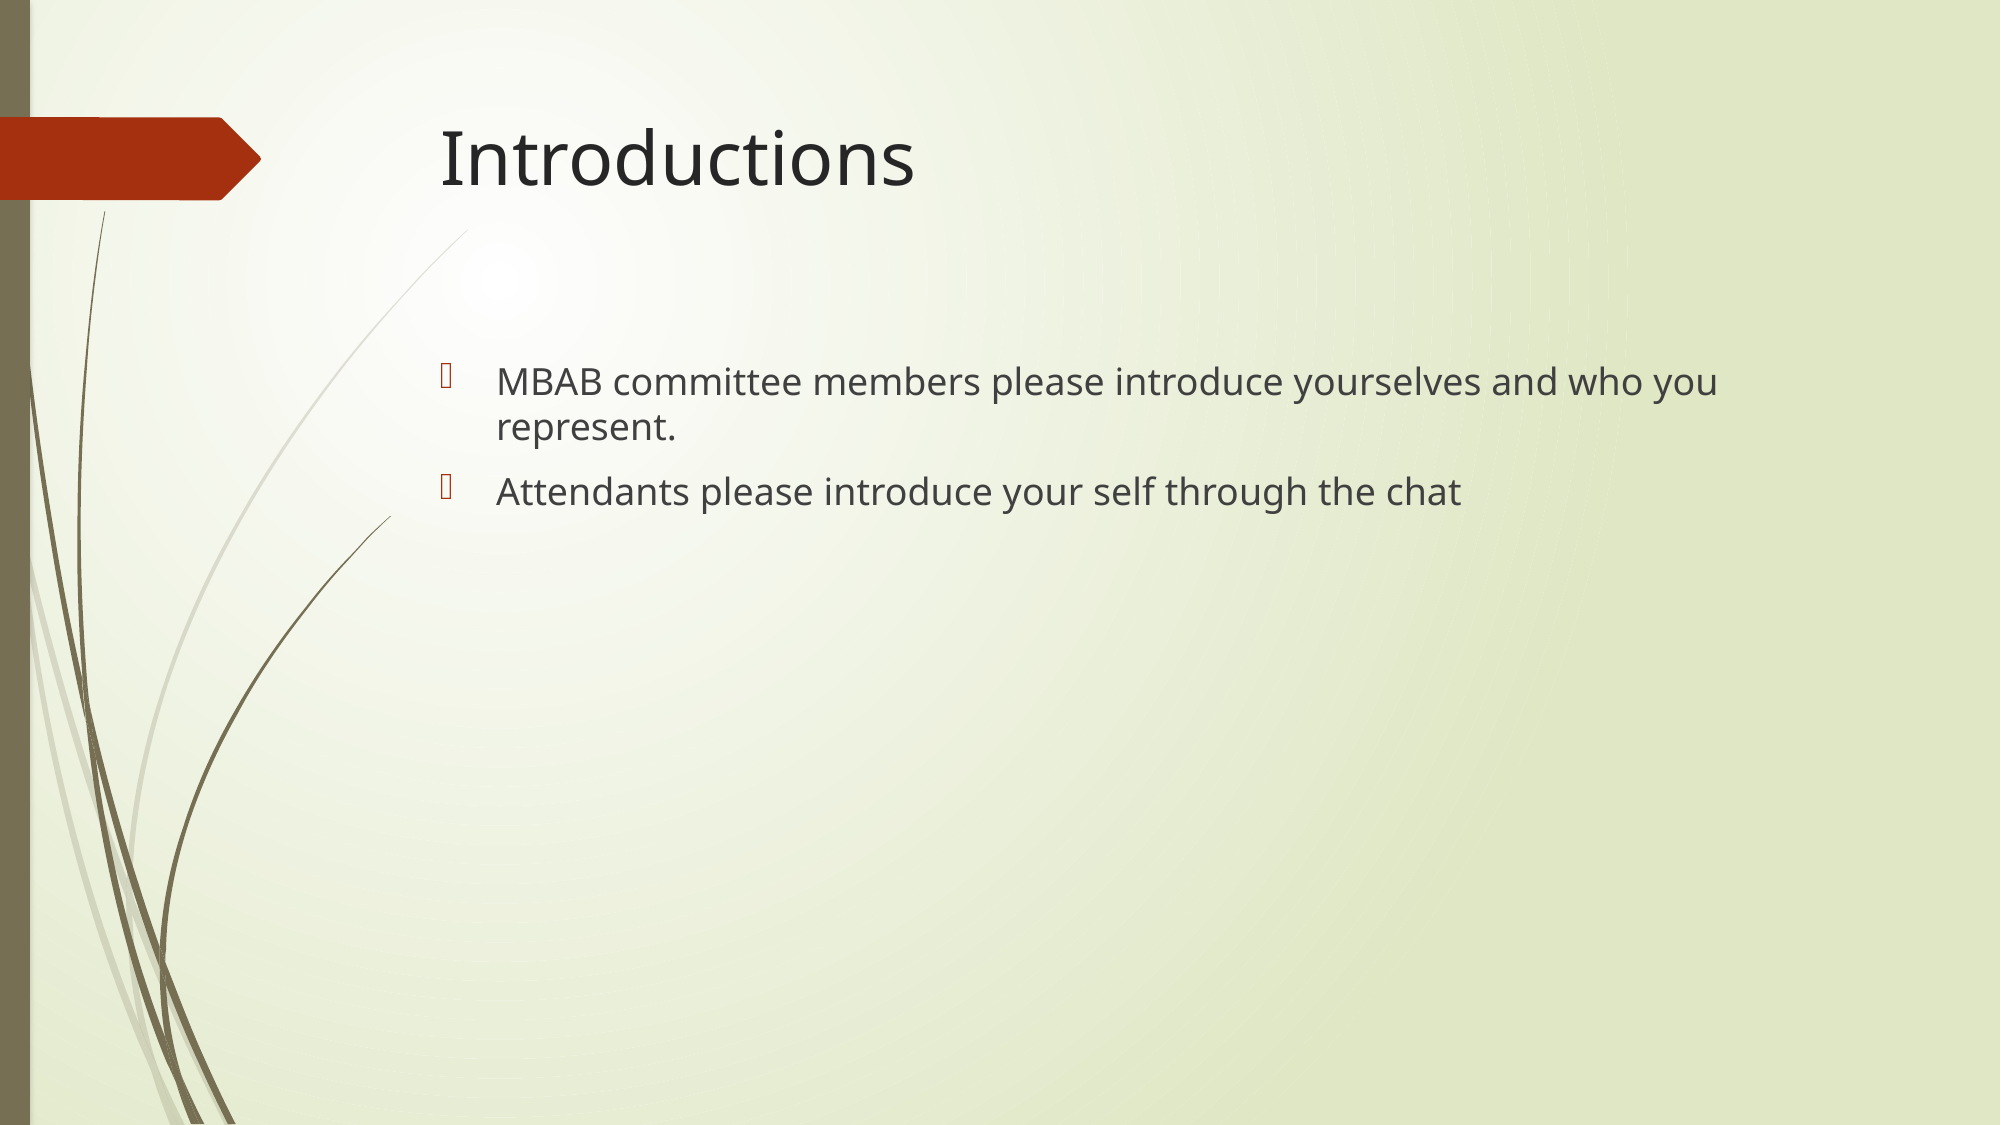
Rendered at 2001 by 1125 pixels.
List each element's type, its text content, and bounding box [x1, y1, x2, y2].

title Introductions [425, 102, 1888, 313]
list MBAB committee members please introduce yourselves and who you represent. Attendants please introduce your self through the chat [424, 350, 1888, 970]
